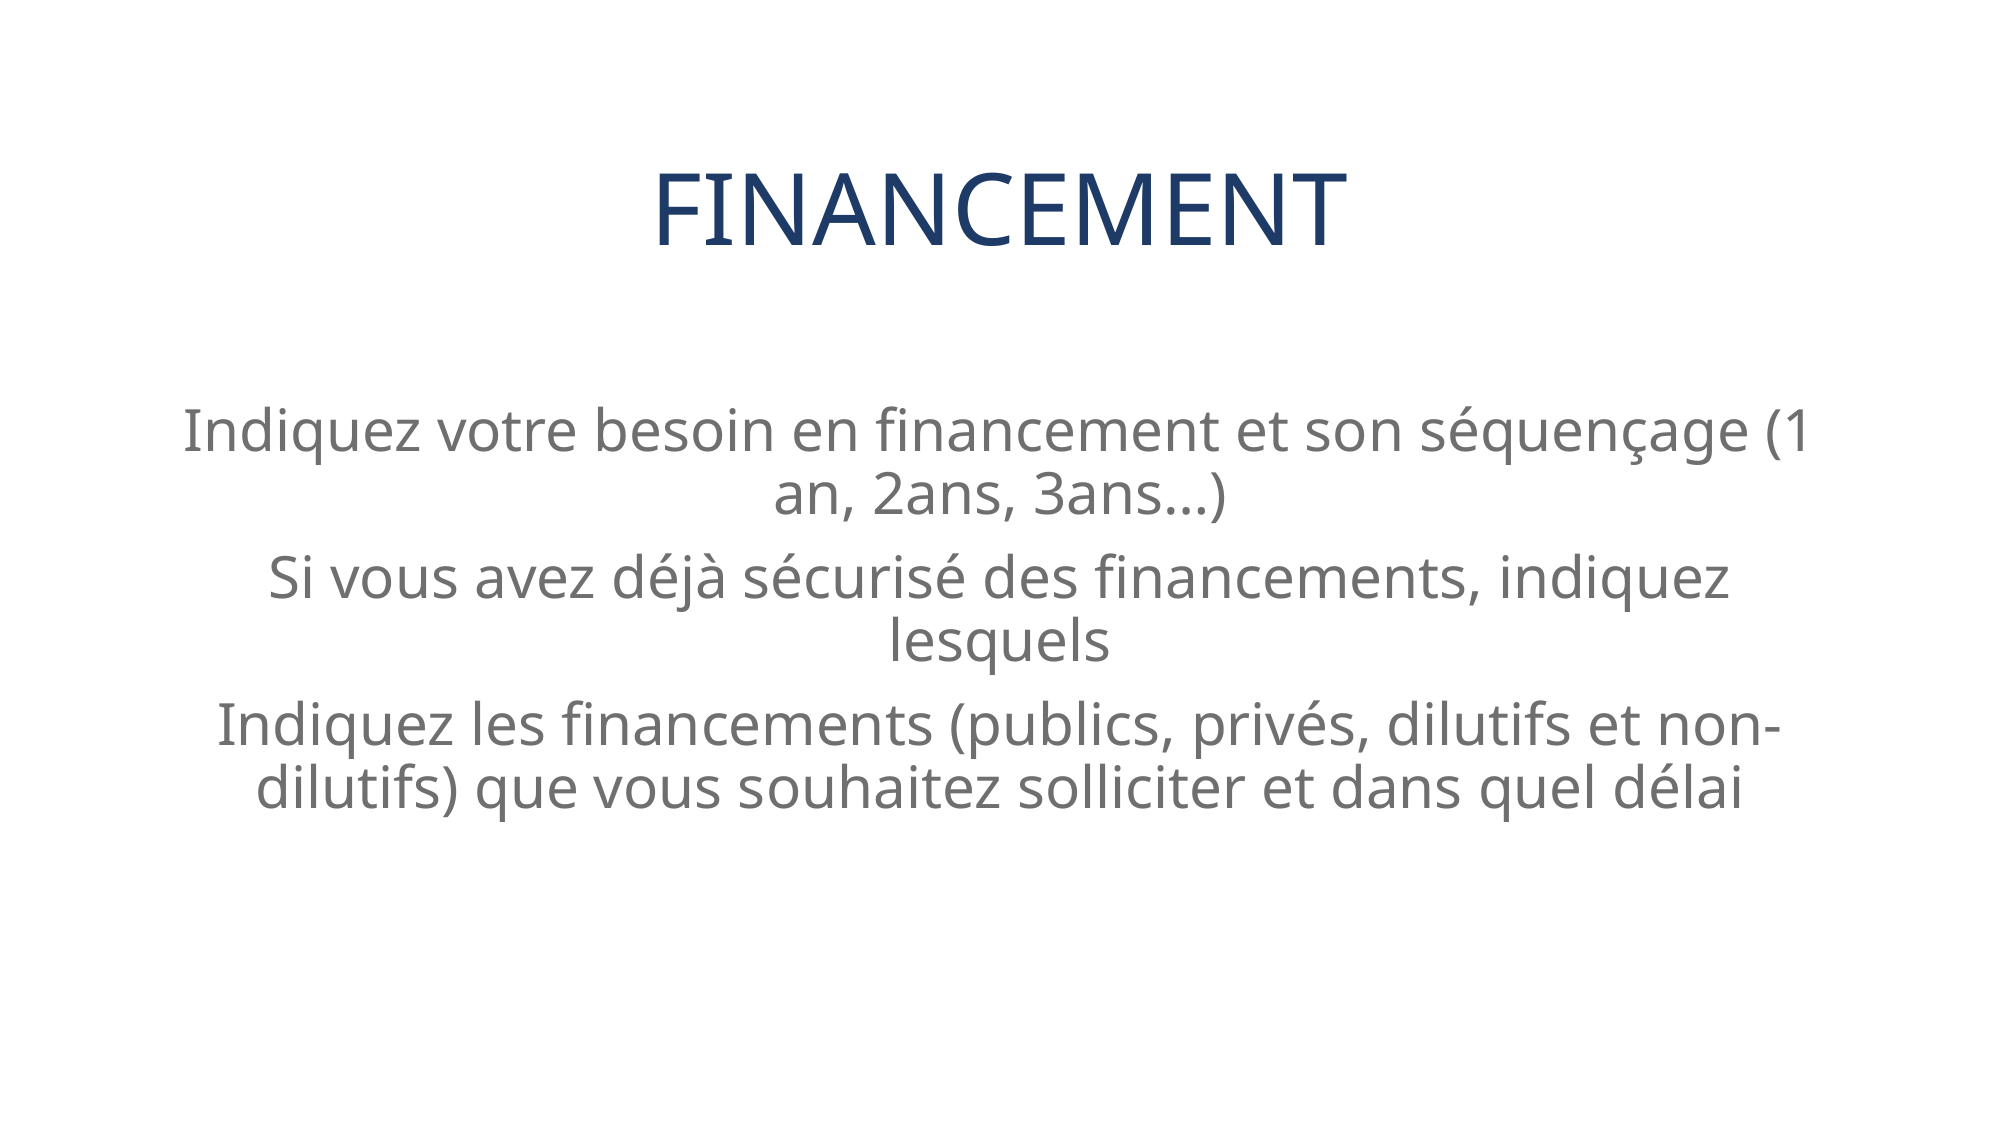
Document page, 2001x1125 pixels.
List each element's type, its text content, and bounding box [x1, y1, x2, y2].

title Financement [137, 103, 1863, 322]
list Indiquez votre besoin en financement et son séquençage (1 an, 2ans, 3ans…) Si vous avez déjà sécurisé des financements, indiquez lesquels Indiquez les financements (publics, privés, dilutifs et non-dilutifs) que vous souhaitez solliciter et dans quel délai [137, 394, 1863, 994]
